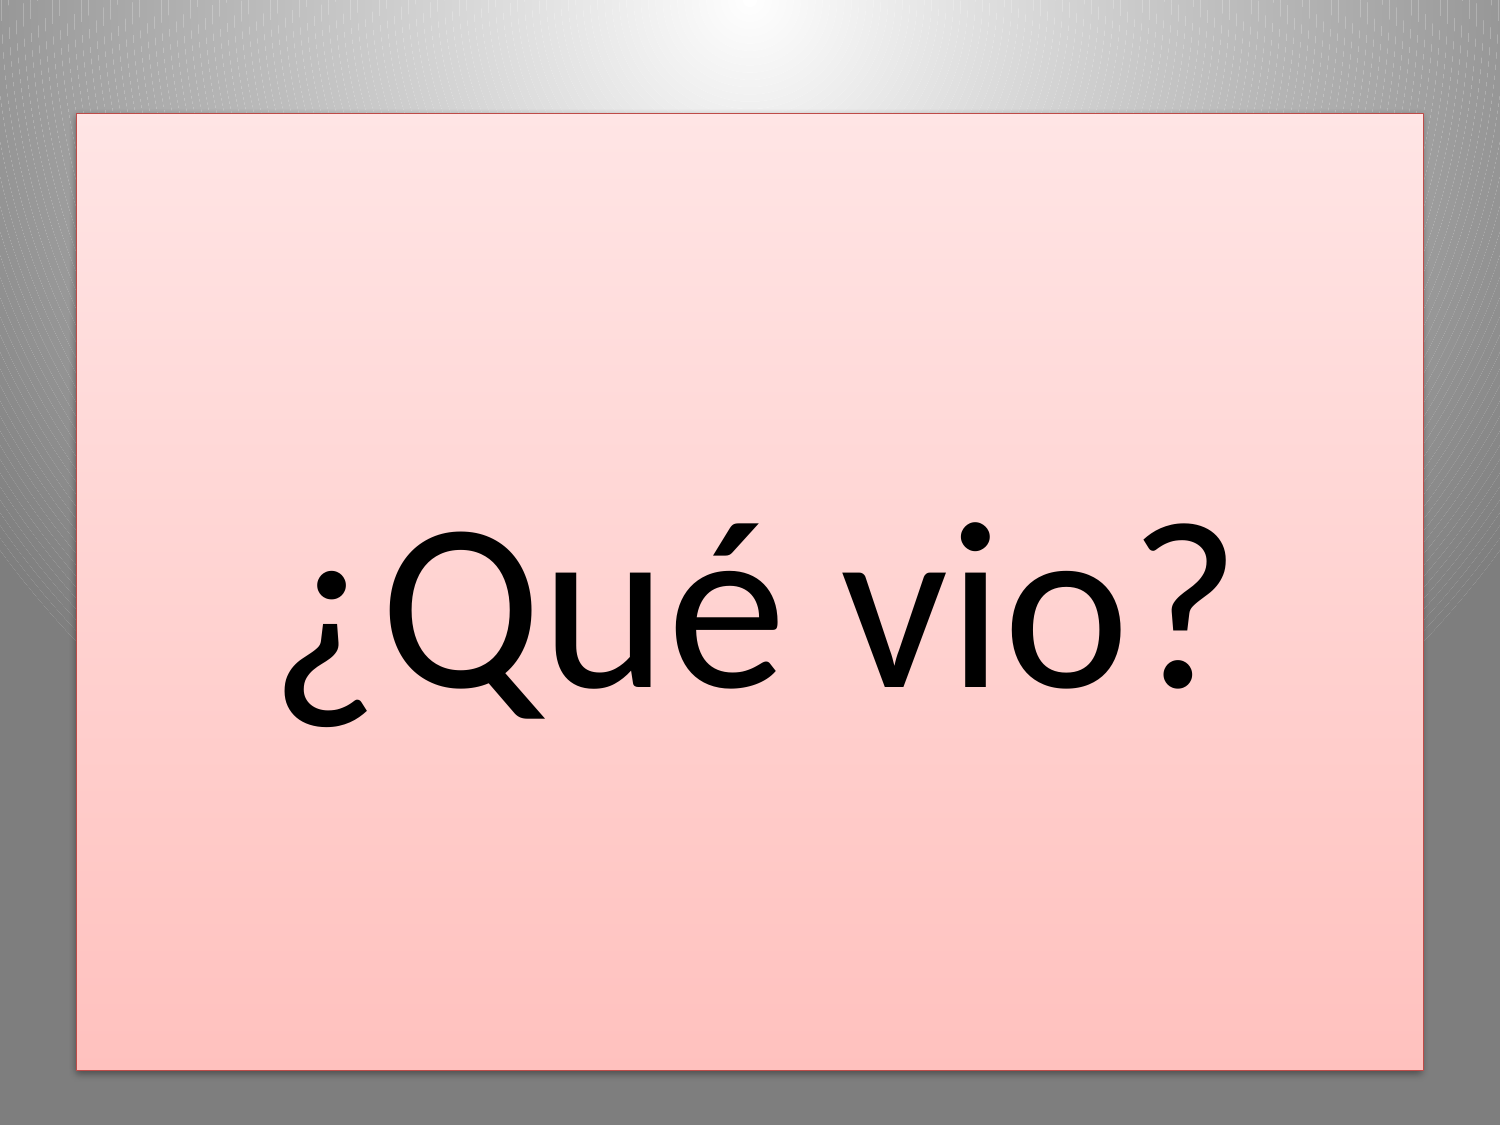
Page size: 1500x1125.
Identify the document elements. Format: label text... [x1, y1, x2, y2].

list ¿Qué vio? [76, 113, 1424, 1071]
